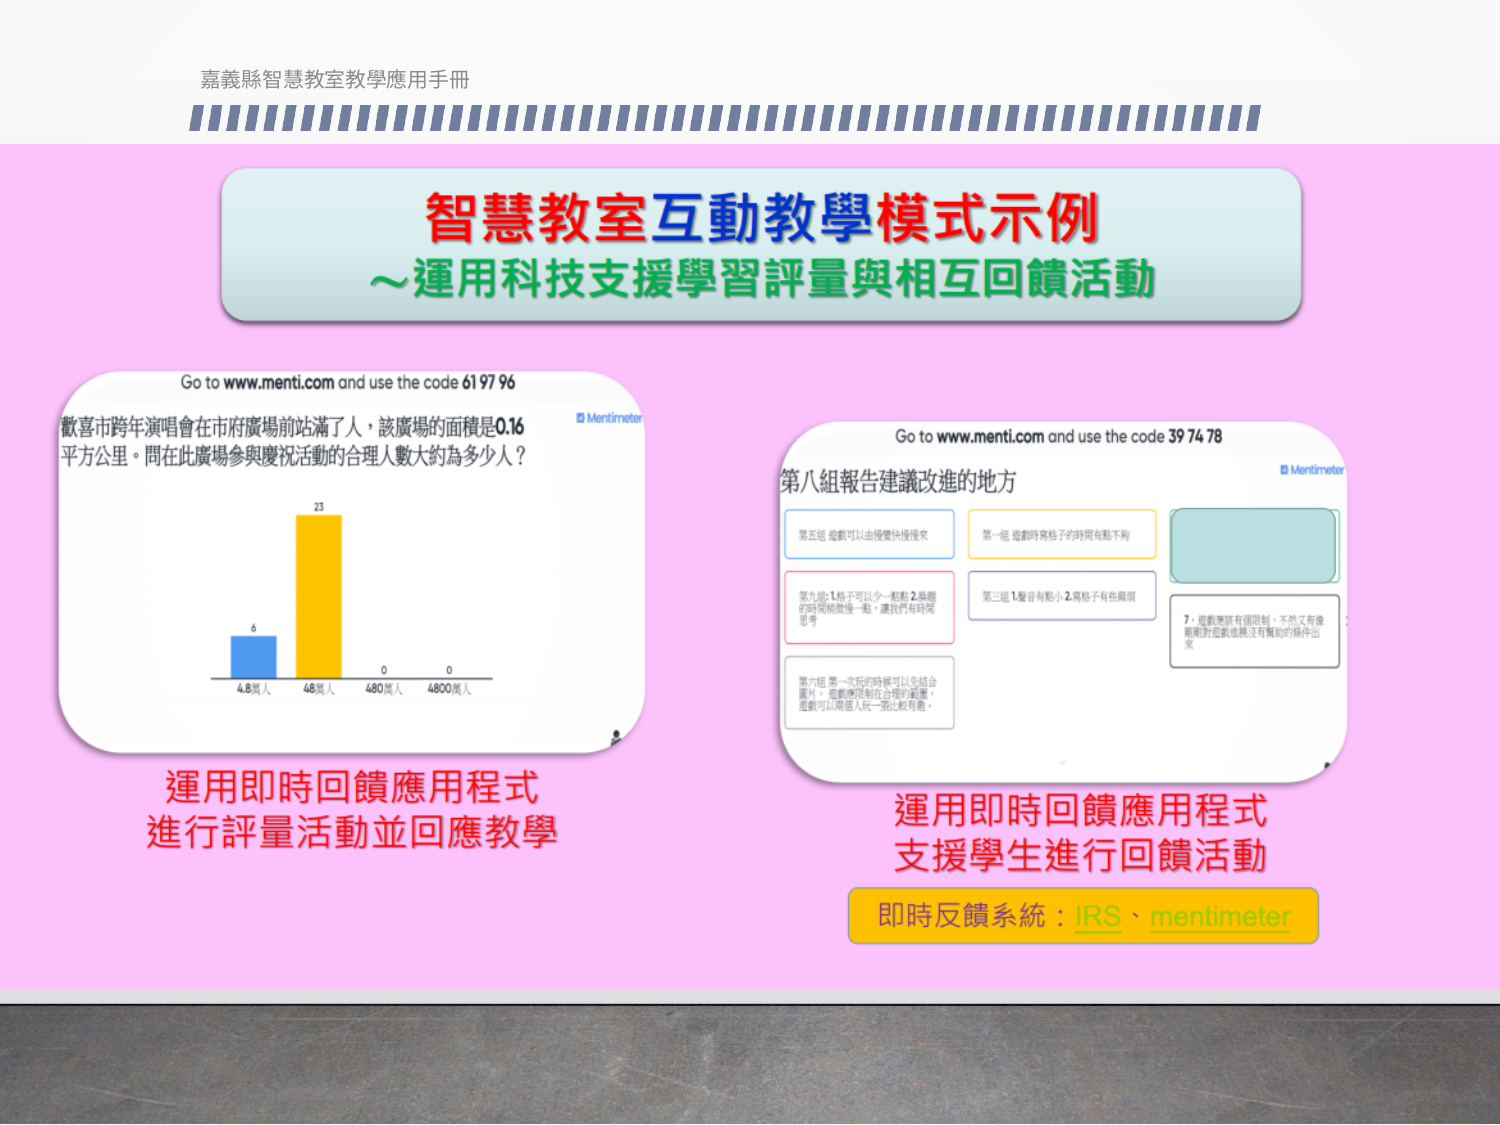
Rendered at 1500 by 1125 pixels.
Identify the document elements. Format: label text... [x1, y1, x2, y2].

picture [0, 1004, 1500, 1124]
footer 嘉義縣智慧教室教學應用手冊 [185, 54, 741, 105]
picture [0, 144, 1500, 989]
